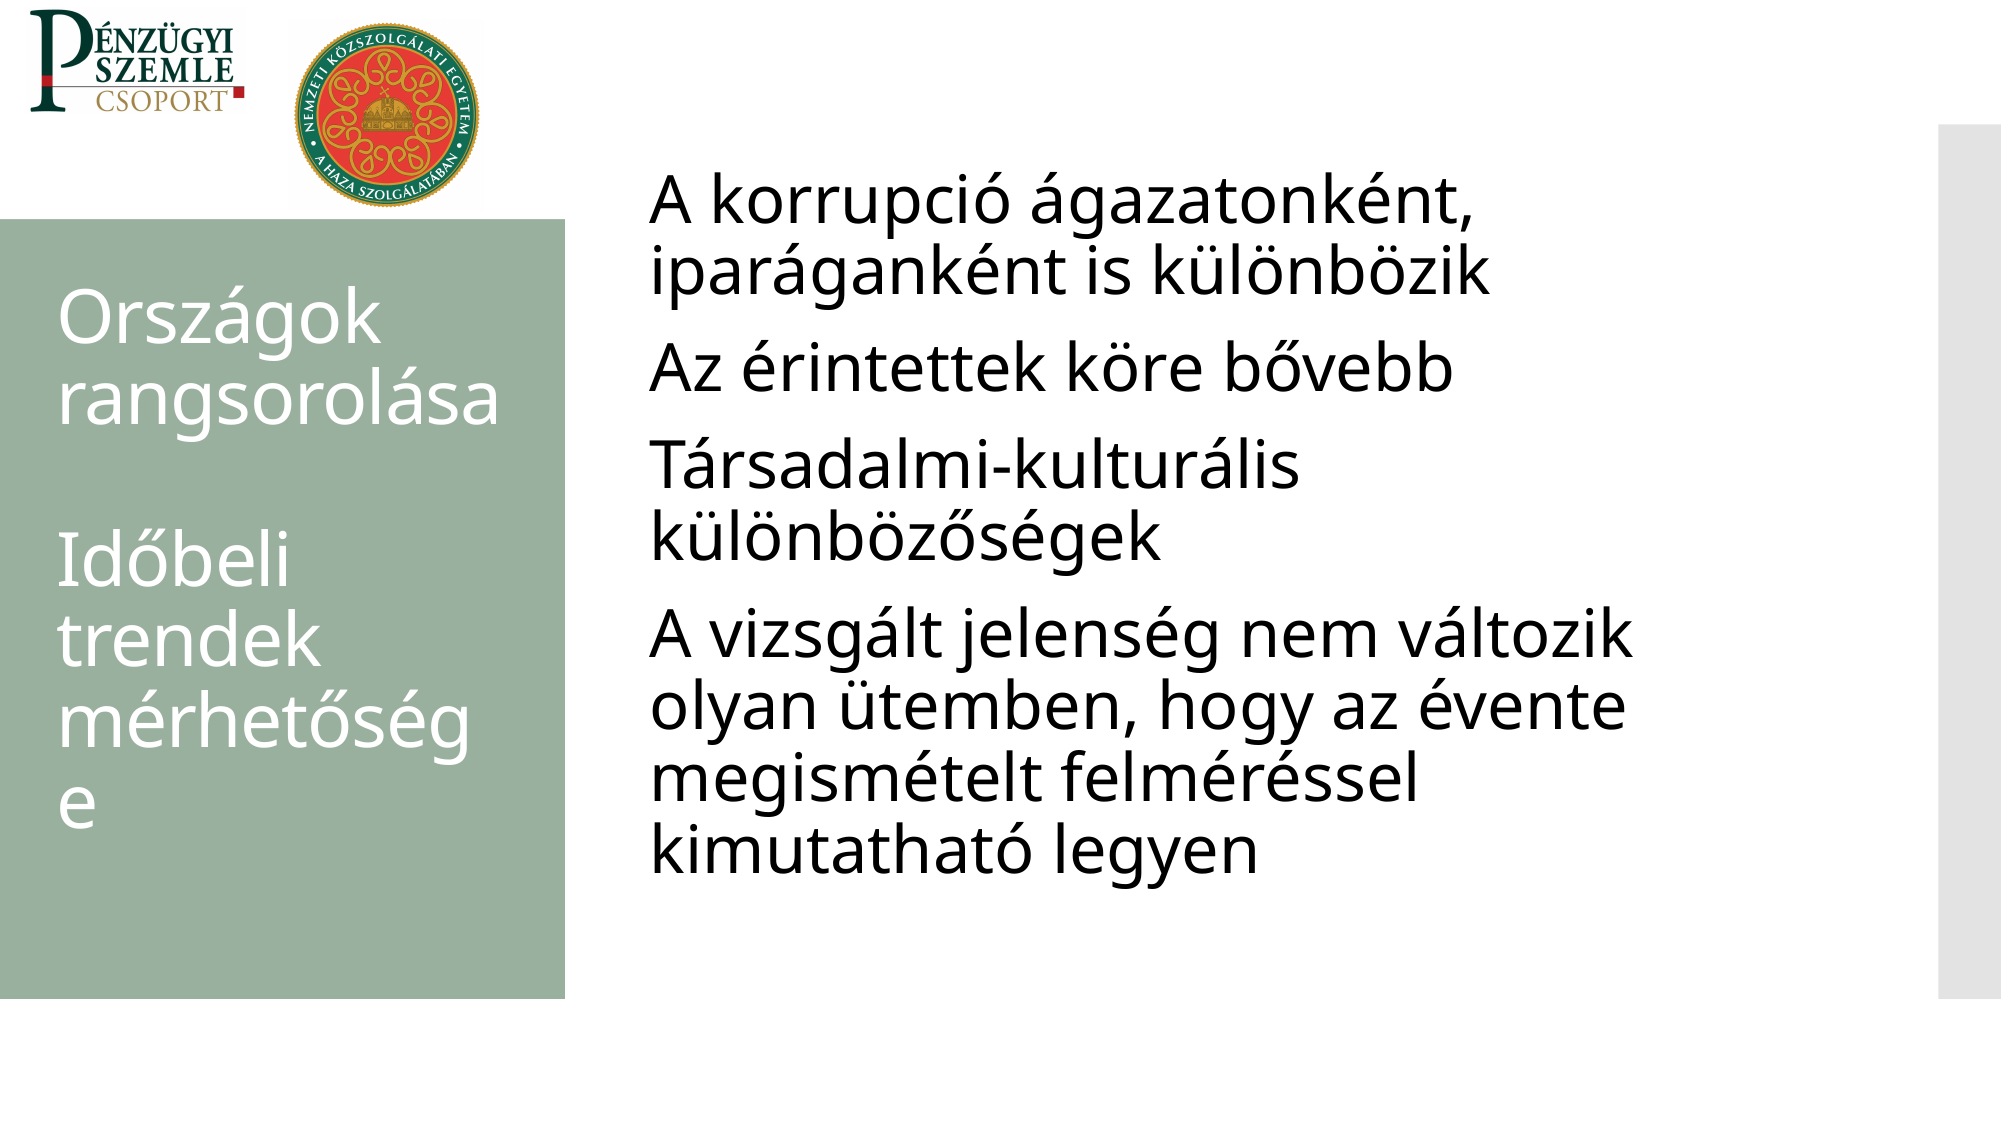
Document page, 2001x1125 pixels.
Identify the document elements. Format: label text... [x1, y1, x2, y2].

list A korrupció ágazatonként, iparáganként is különbözik Az érintettek köre bővebb Társadalmi-kulturális különbözőségek A vizsgált jelenség nem változik olyan ütemben, hogy az évente megismételt felméréssel kimutatható legyen [634, 141, 1835, 982]
title Országok rangsorolása Időbeli trendek mérhetősége [41, 220, 525, 940]
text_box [0, 7, 566, 220]
